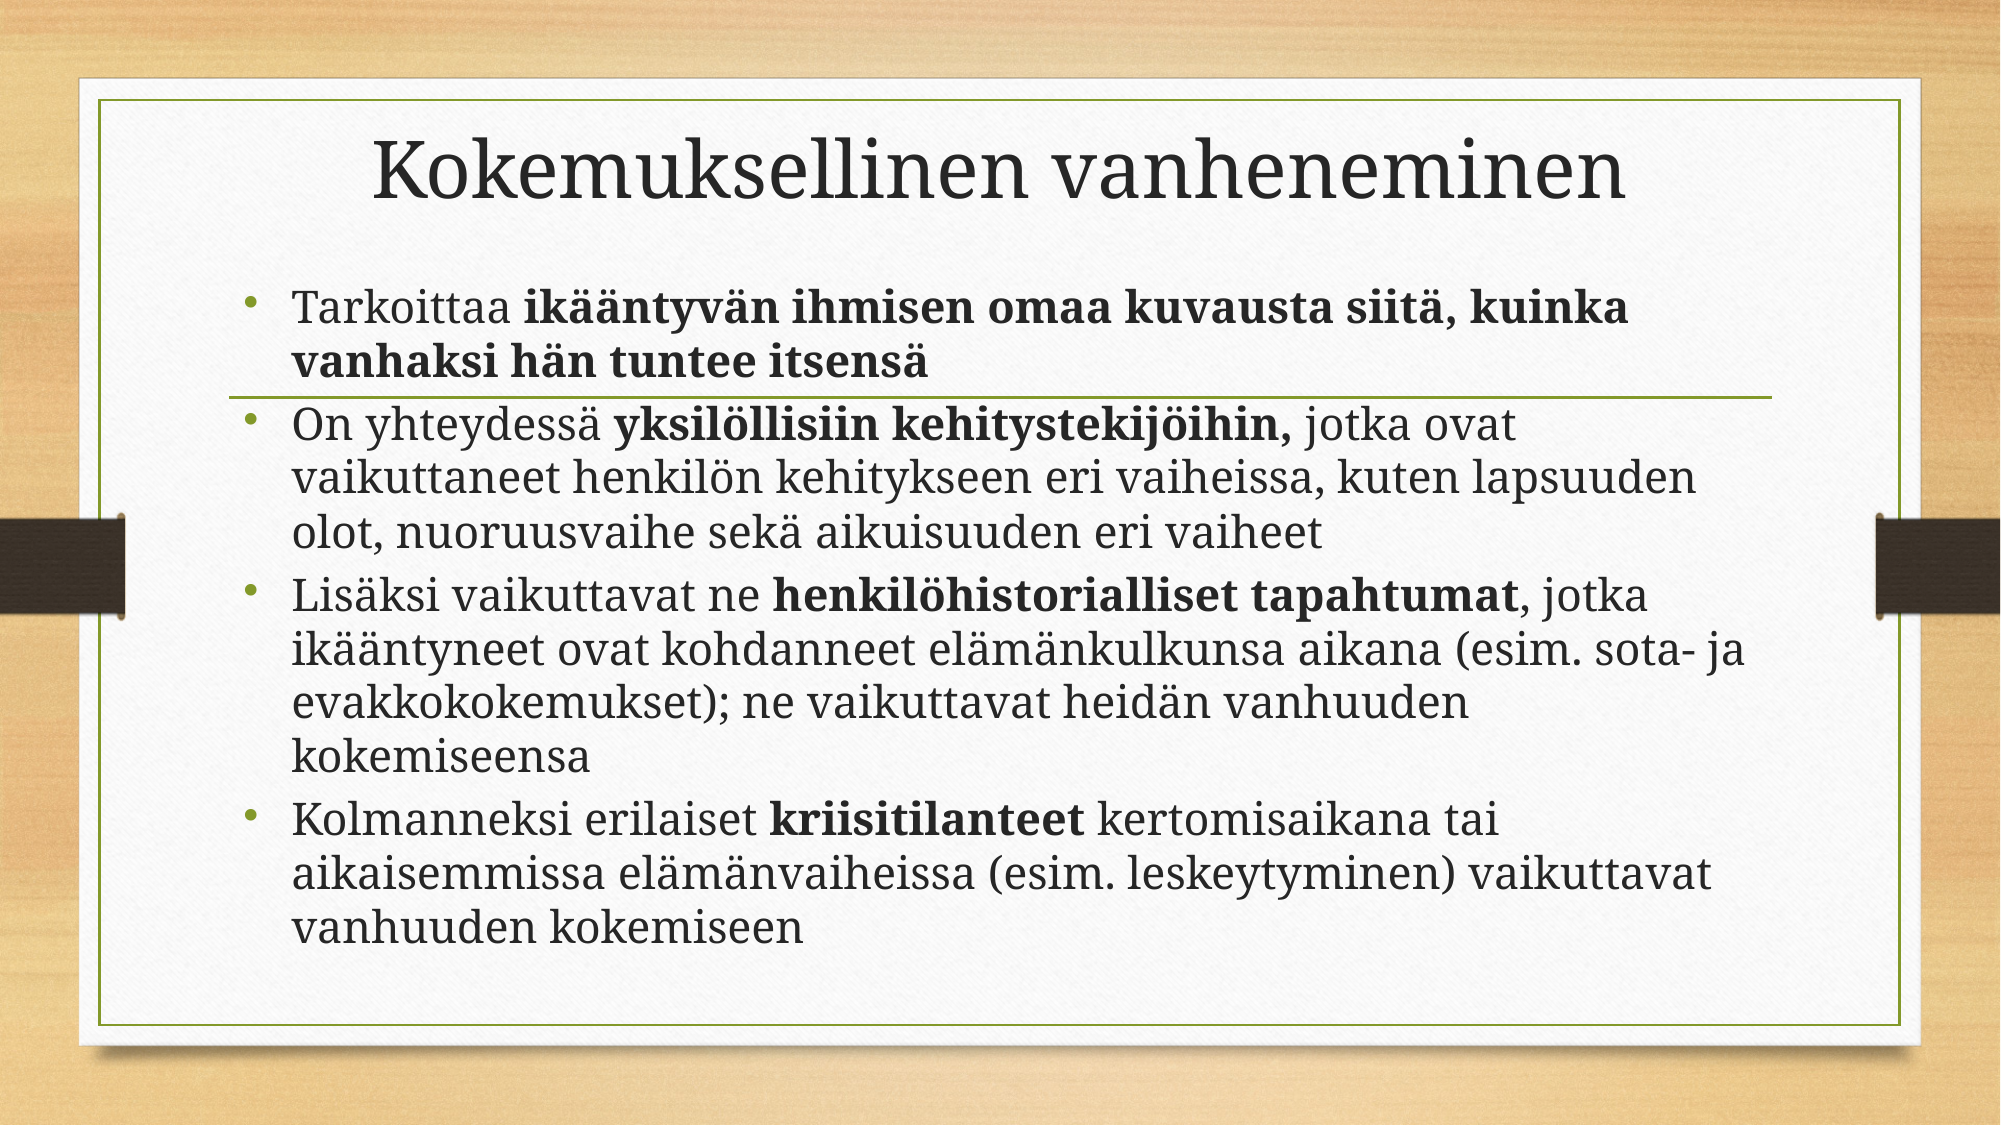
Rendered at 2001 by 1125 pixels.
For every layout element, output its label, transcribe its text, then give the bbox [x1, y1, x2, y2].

title Kokemuksellinen vanheneminen [212, 110, 1788, 222]
picture [0, 0, 2001, 1125]
list Tarkoittaa ikääntyvän ihmisen omaa kuvausta siitä, kuinka vanhaksi hän tuntee itsensä On yhteydessä yksilöllisiin kehitystekijöihin, jotka ovat vaikuttaneet henkilön kehitykseen eri vaiheissa, kuten lapsuuden olot, nuoruusvaihe sekä aikuisuuden eri vaiheet Lisäksi vaikuttavat ne henkilöhistorialliset tapahtumat, jotka ikääntyneet ovat kohdanneet elämänkulkunsa aikana (esim. sota- ja evakkokokemukset); ne vaikuttavat heidän vanhuuden kokemiseensa Kolmanneksi erilaiset kriisitilanteet kertomisaikana tai aikaisemmissa elämänvaiheissa (esim. leskeytyminen) vaikuttavat vanhuuden kokemiseen [212, 270, 1788, 964]
